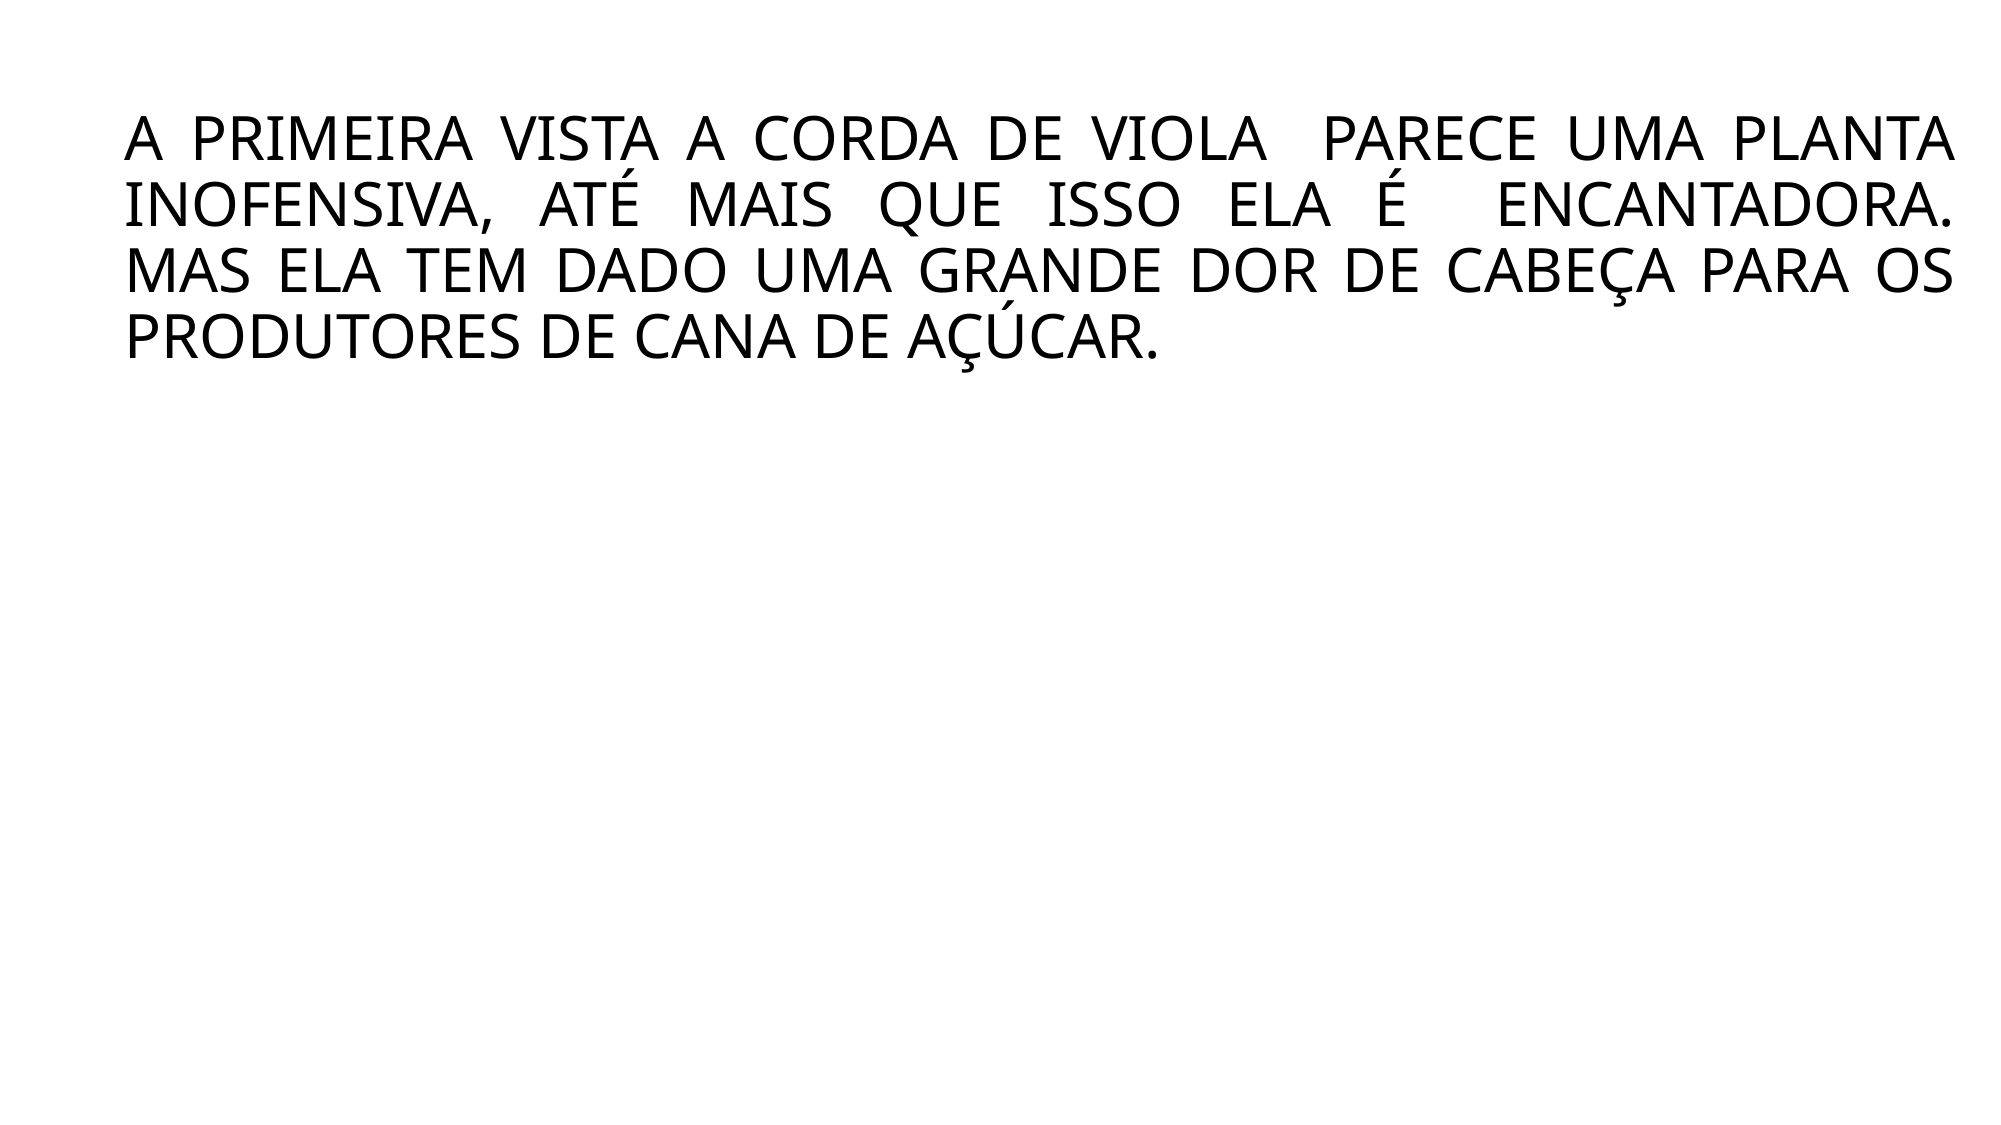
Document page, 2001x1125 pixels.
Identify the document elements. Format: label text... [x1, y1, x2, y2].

text_box A PRIMEIRA VISTA A CORDA DE VIOLA PARECE UMA PLANTA INOFENSIVA, ATÉ MAIS QUE ISSO ELA É ENCANTADORA. MAS ELA TEM DADO UMA GRANDE DOR DE CABEÇA PARA OS PRODUTORES DE CANA DE AÇÚCAR. [109, 78, 1973, 402]
